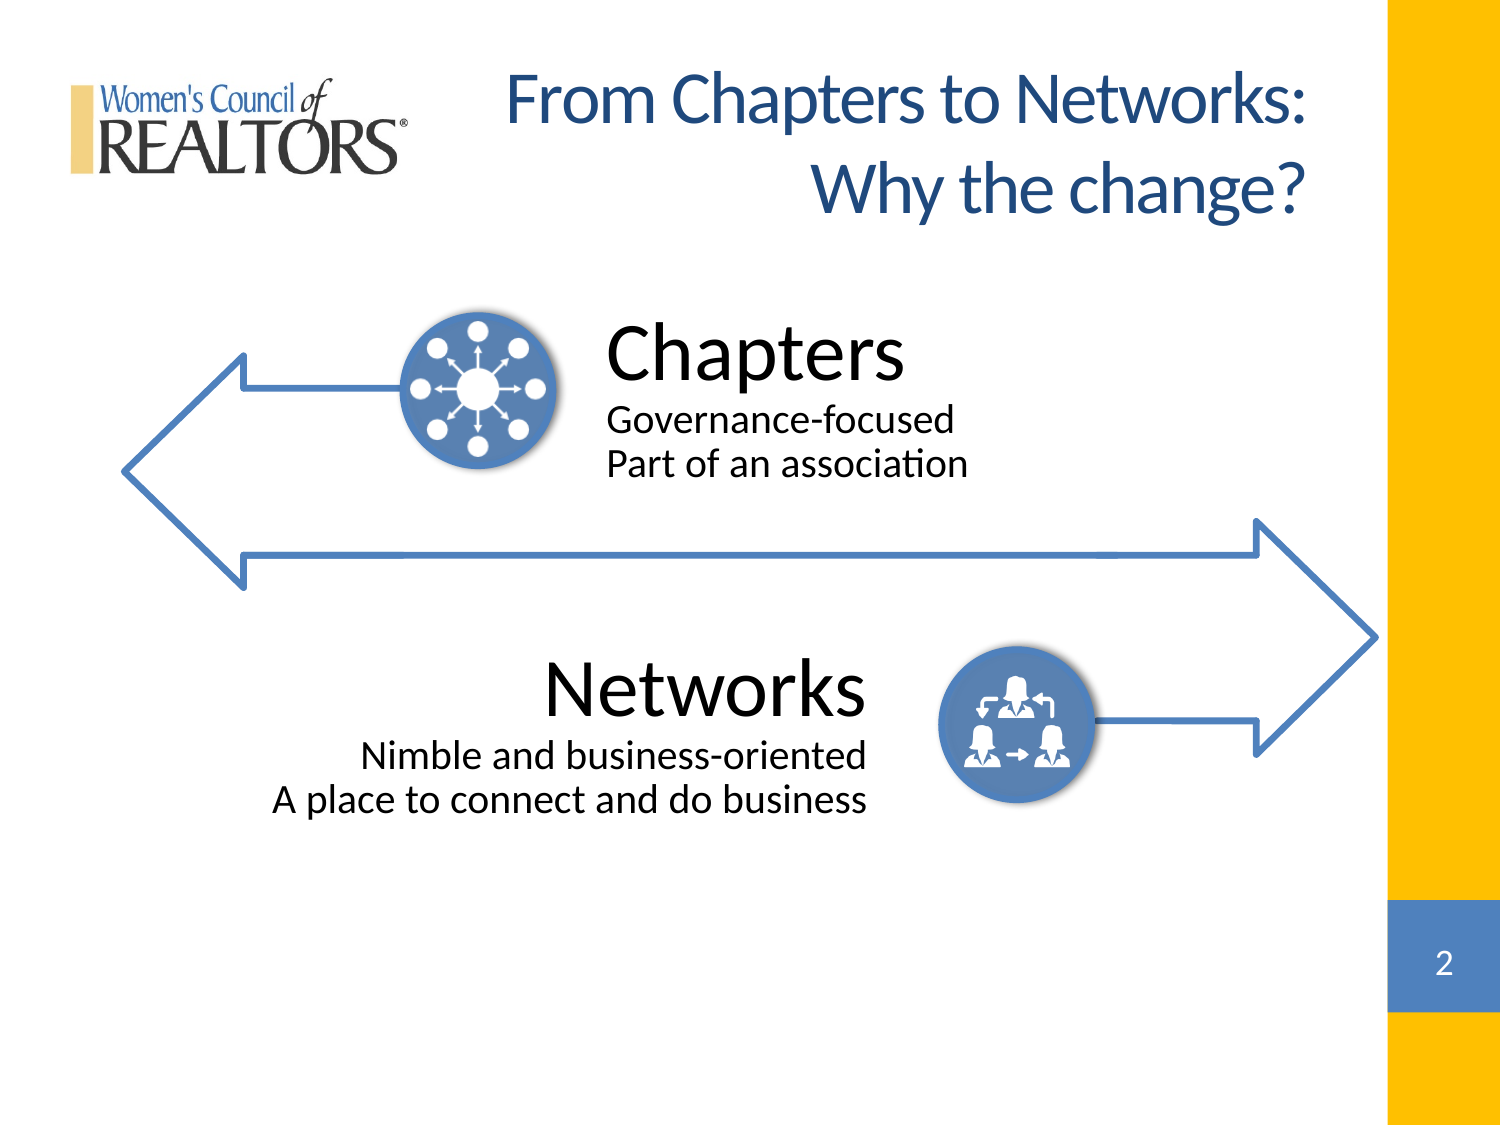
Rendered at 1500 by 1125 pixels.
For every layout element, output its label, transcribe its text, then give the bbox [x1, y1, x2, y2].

picture [409, 321, 546, 458]
text_box 2 [1399, 926, 1490, 992]
picture [69, 74, 410, 180]
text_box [123, 355, 404, 589]
text_box Networks Nimble and business-oriented A place to connect and do business [95, 637, 883, 991]
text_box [1096, 520, 1377, 756]
text_box Chapters Governance-focused Part of an association [591, 301, 1263, 608]
text_box [1082, 685, 1093, 764]
text_box [940, 672, 1069, 801]
picture [964, 667, 1071, 774]
text_box [976, 648, 1057, 660]
title From Chapters to Networks: Why the change? [437, 45, 1325, 233]
